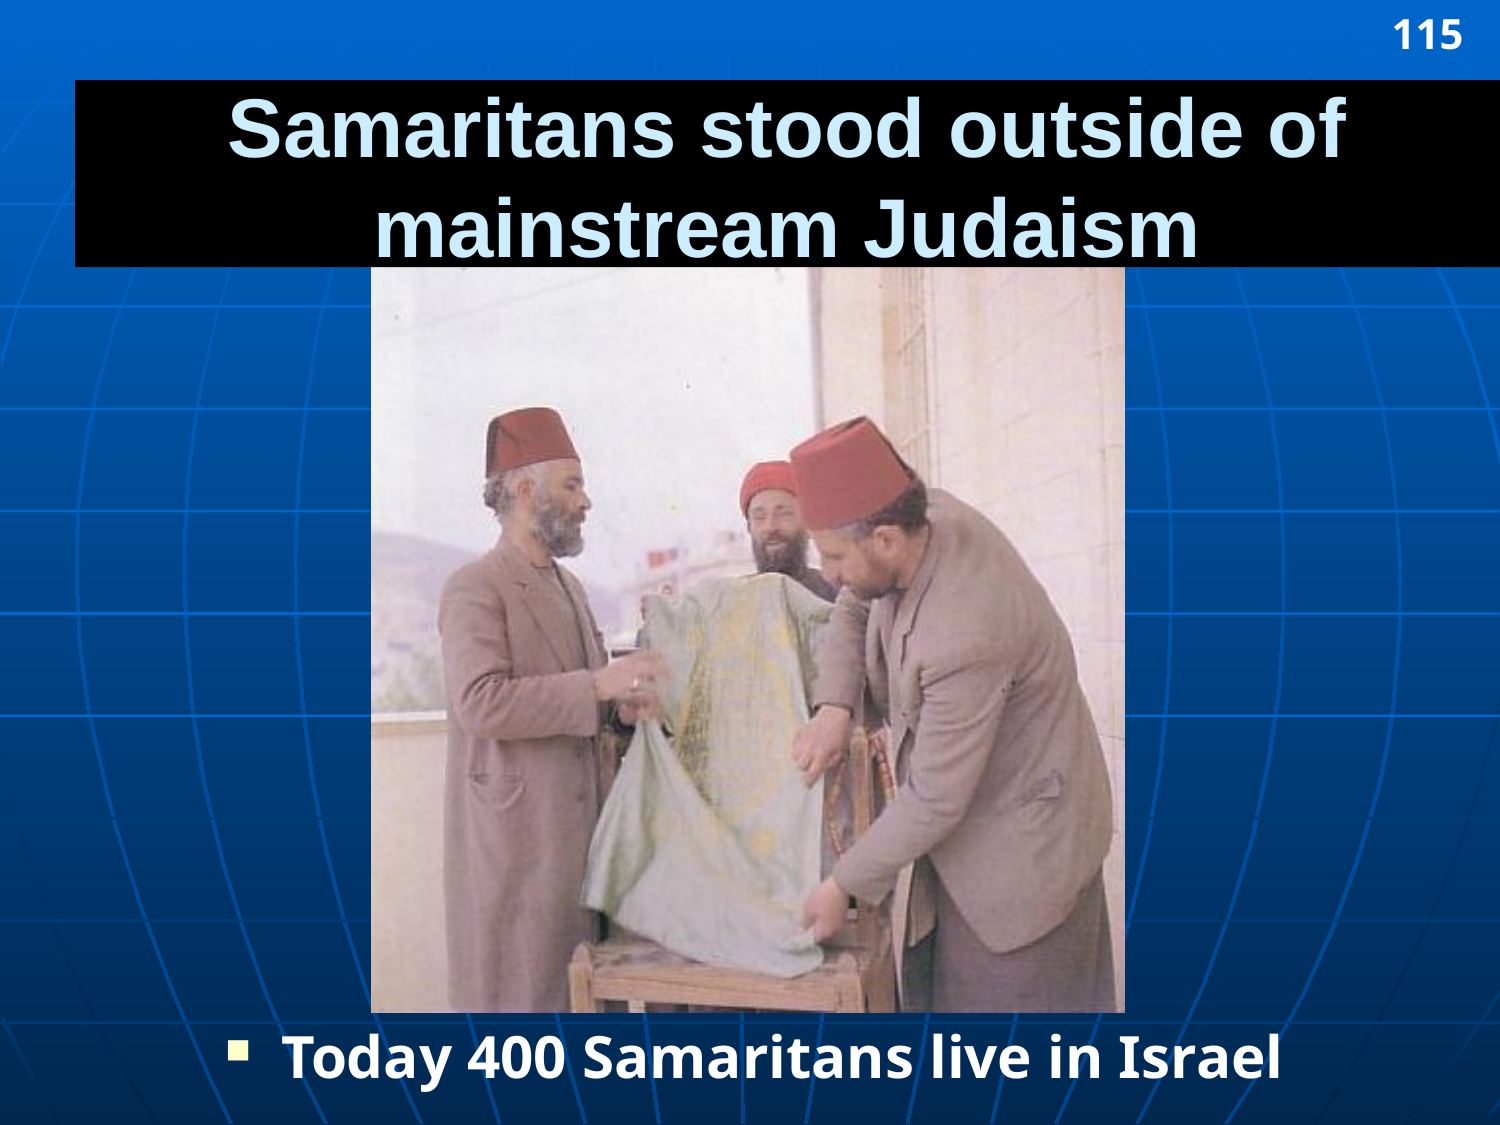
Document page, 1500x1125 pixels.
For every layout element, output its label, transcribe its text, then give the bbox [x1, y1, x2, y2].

text_box 115 [1376, 0, 1479, 65]
picture [371, 243, 1126, 1013]
title Samaritans stood outside of mainstream Judaism [75, 80, 1500, 268]
list Today 400 Samaritans live in Israel [2, 1012, 1500, 1125]
